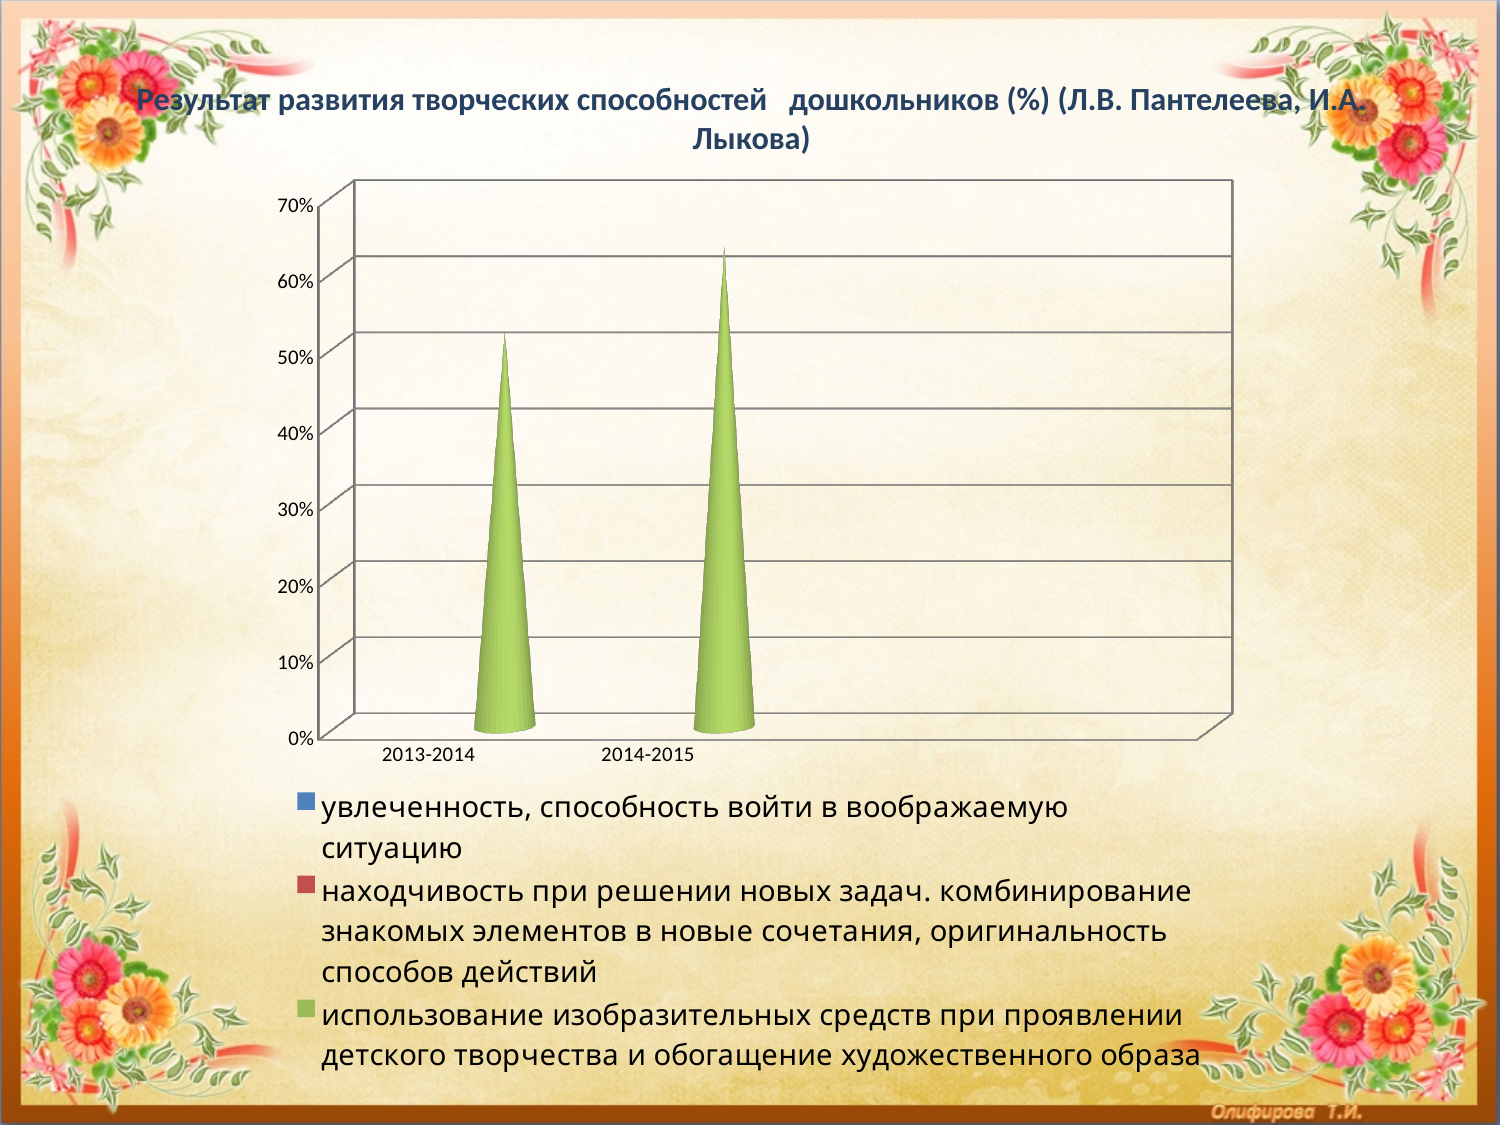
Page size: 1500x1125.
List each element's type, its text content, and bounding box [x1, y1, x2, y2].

picture [0, 0, 1500, 1125]
chart [236, 47, 1264, 1078]
title Результат развития творческих способностей дошкольников (%) (Л.В. Пантелеева, И.А. Лыкова) [76, 30, 1427, 220]
